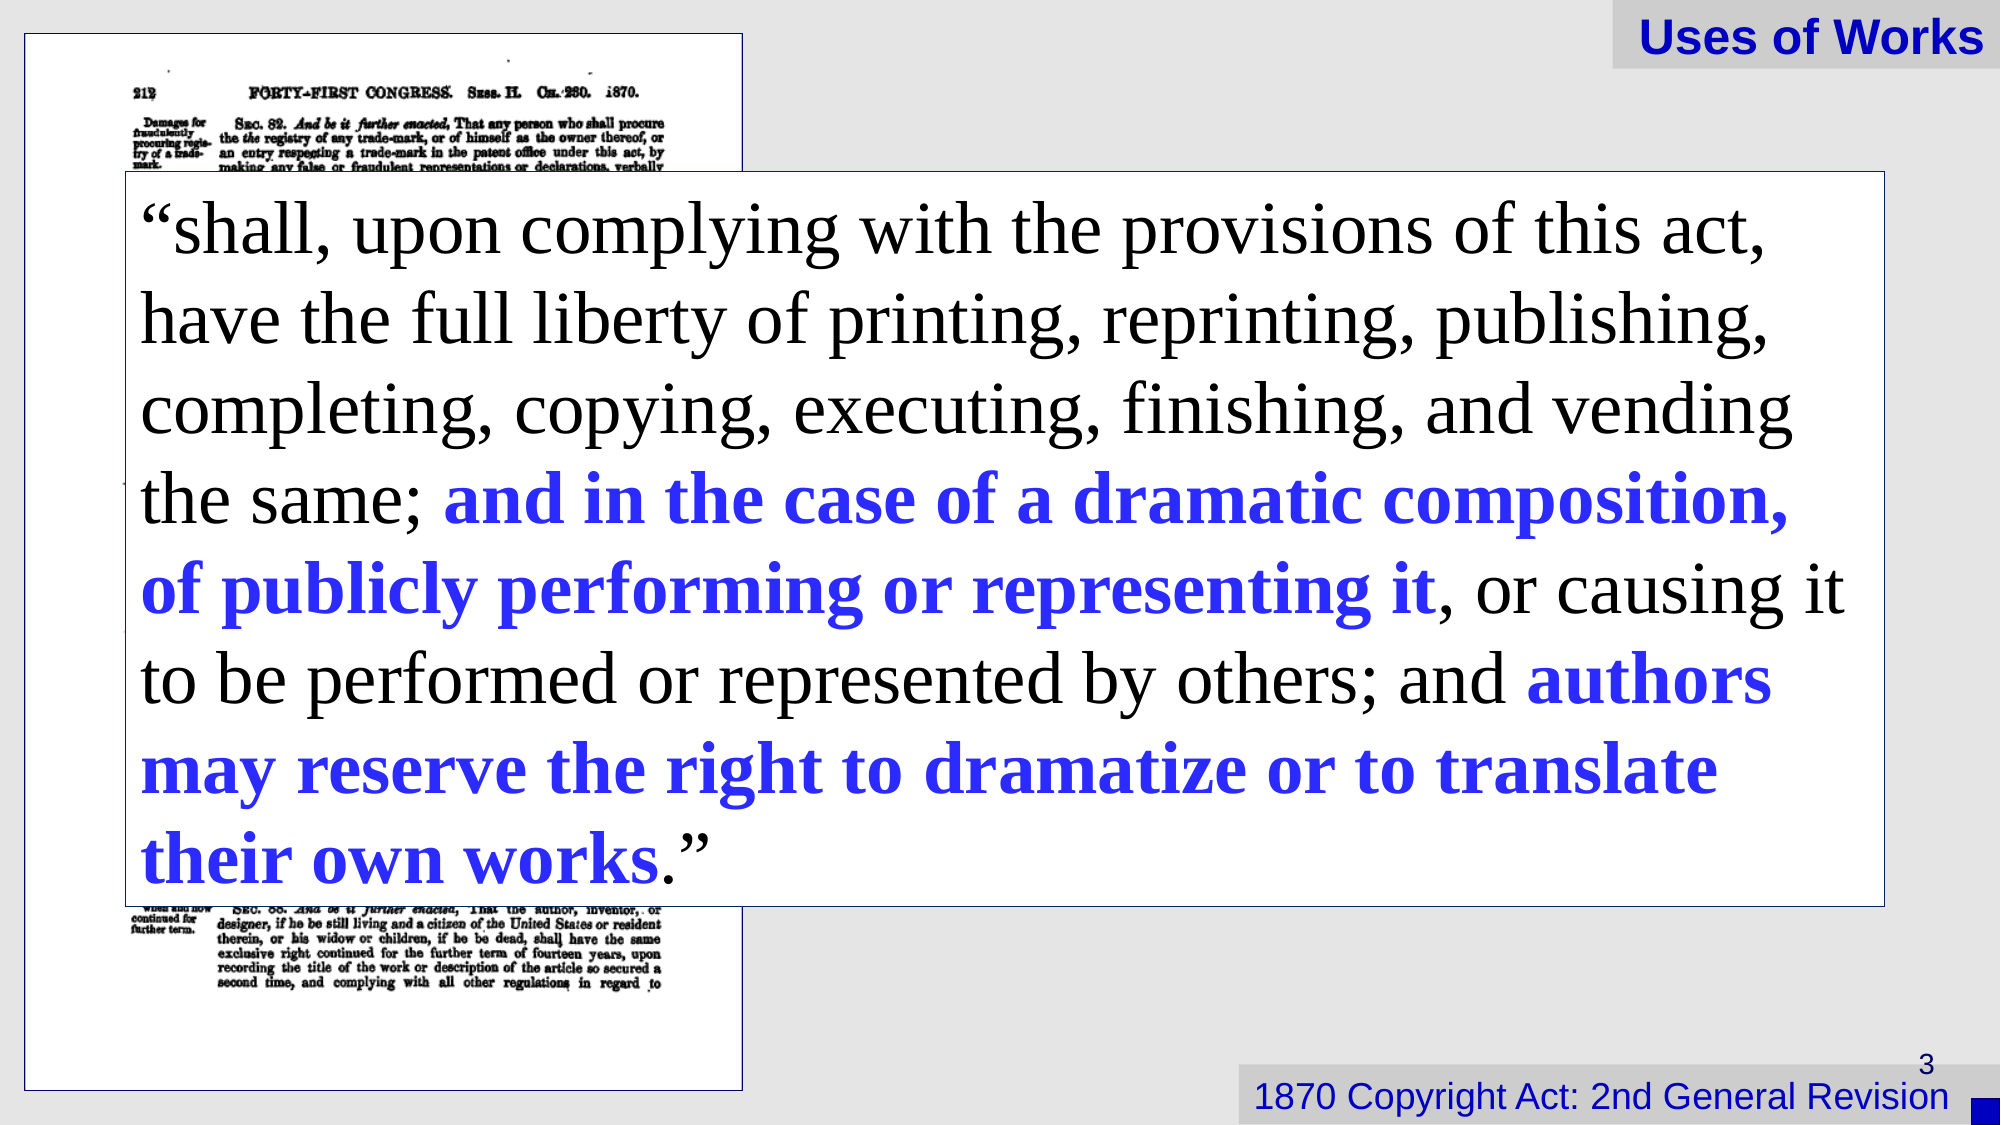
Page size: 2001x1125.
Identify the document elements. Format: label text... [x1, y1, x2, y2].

text_box “shall, upon complying with the provisions of this act, have the full liberty of printing, reprinting, publishing, completing, copying, executing, finishing, and vending the same; and in the case of a dramatic composition, of publicly performing or representing it, or causing it to be performed or represented by others; and authors may reserve the right to dramatize or to translate their own works.” [746, 171, 1885, 907]
title Uses of Works [1612, 0, 2000, 69]
picture [25, 34, 742, 1090]
slide_number 3 [1533, 1024, 1951, 1064]
text_box 1870 Copyright Act: 2nd General Revision [1238, 1064, 2000, 1125]
text_box [1971, 1099, 2000, 1125]
